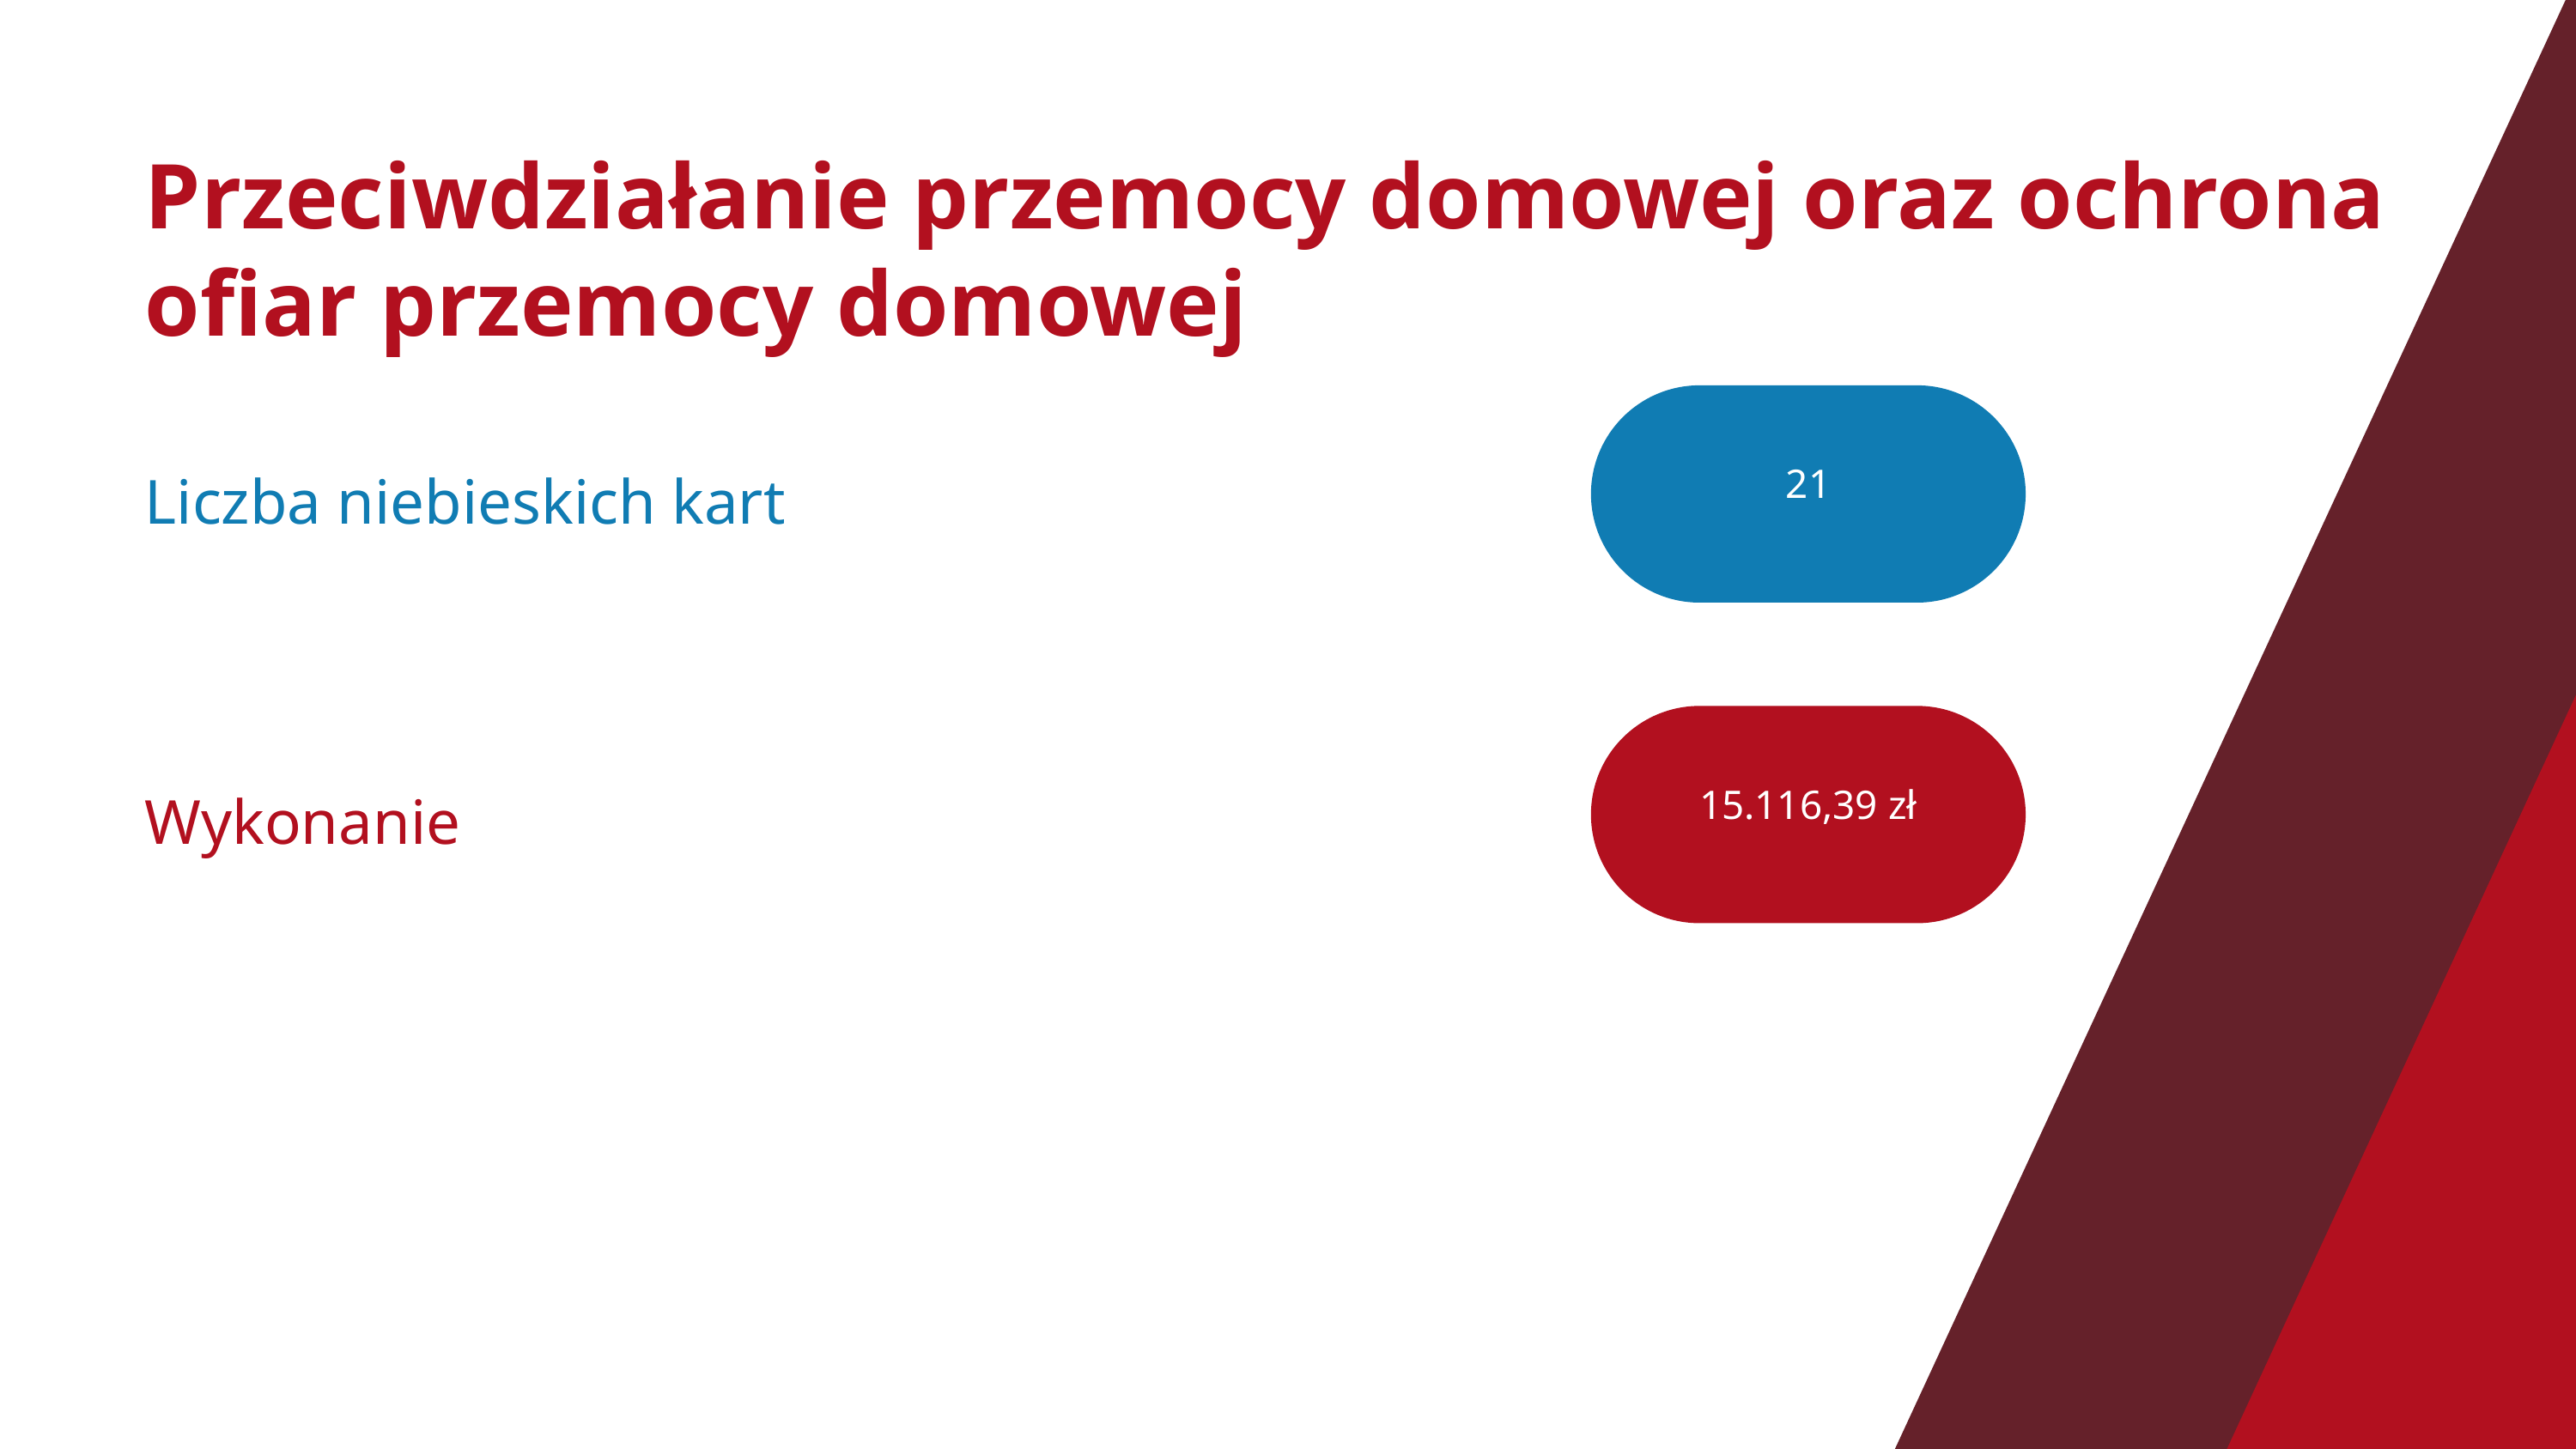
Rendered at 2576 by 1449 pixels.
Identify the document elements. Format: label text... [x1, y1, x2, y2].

text_box Przeciwdziałanie przemocy domowej oraz ochrona ofiar przemocy domowej [144, 139, 1801, 355]
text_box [144, 706, 2026, 924]
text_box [1807, 0, 2576, 1449]
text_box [144, 385, 1801, 603]
